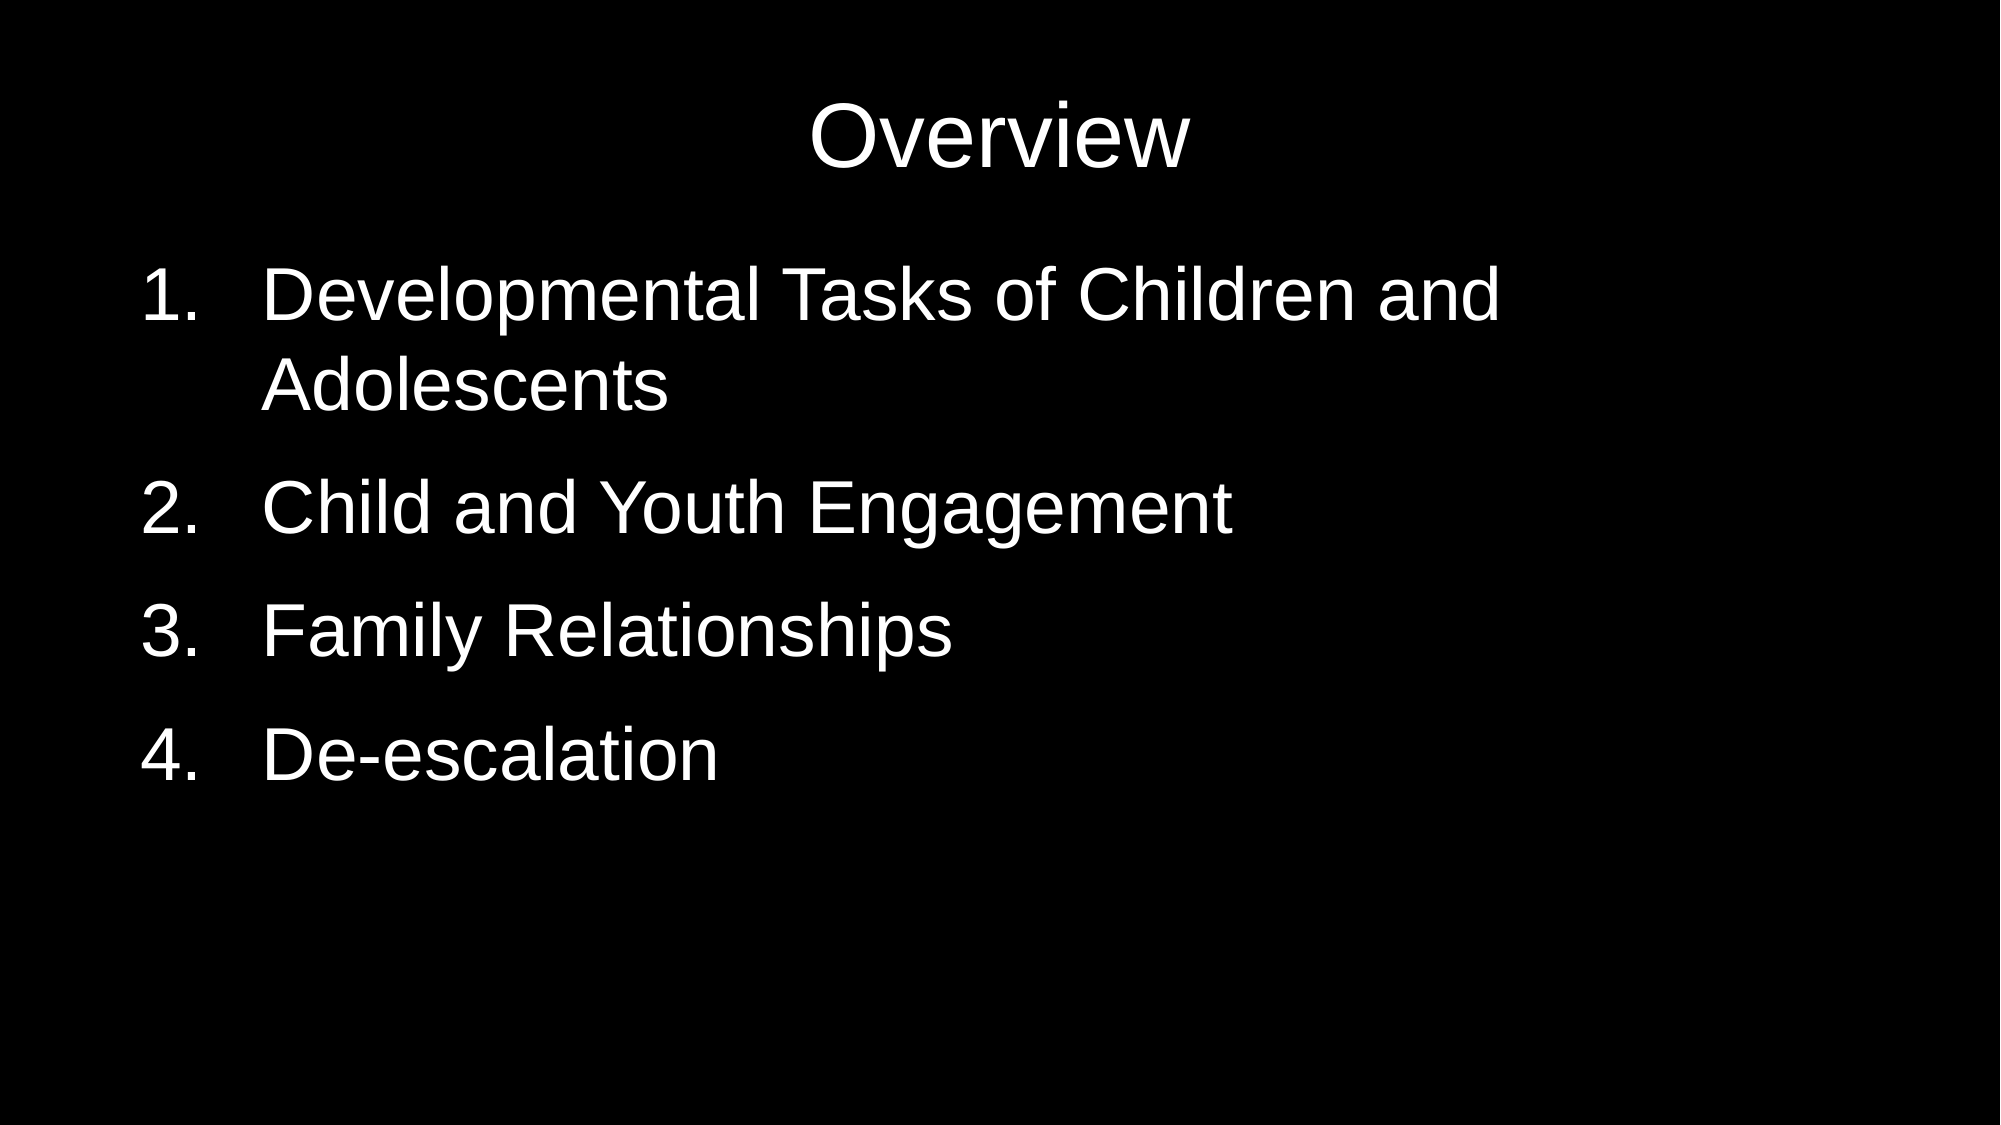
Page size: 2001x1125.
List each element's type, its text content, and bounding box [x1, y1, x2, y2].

title Overview [324, 37, 1675, 237]
list Developmental Tasks of Children and Adolescents Child and Youth Engagement Family Relationships De-escalation [125, 237, 1800, 1032]
